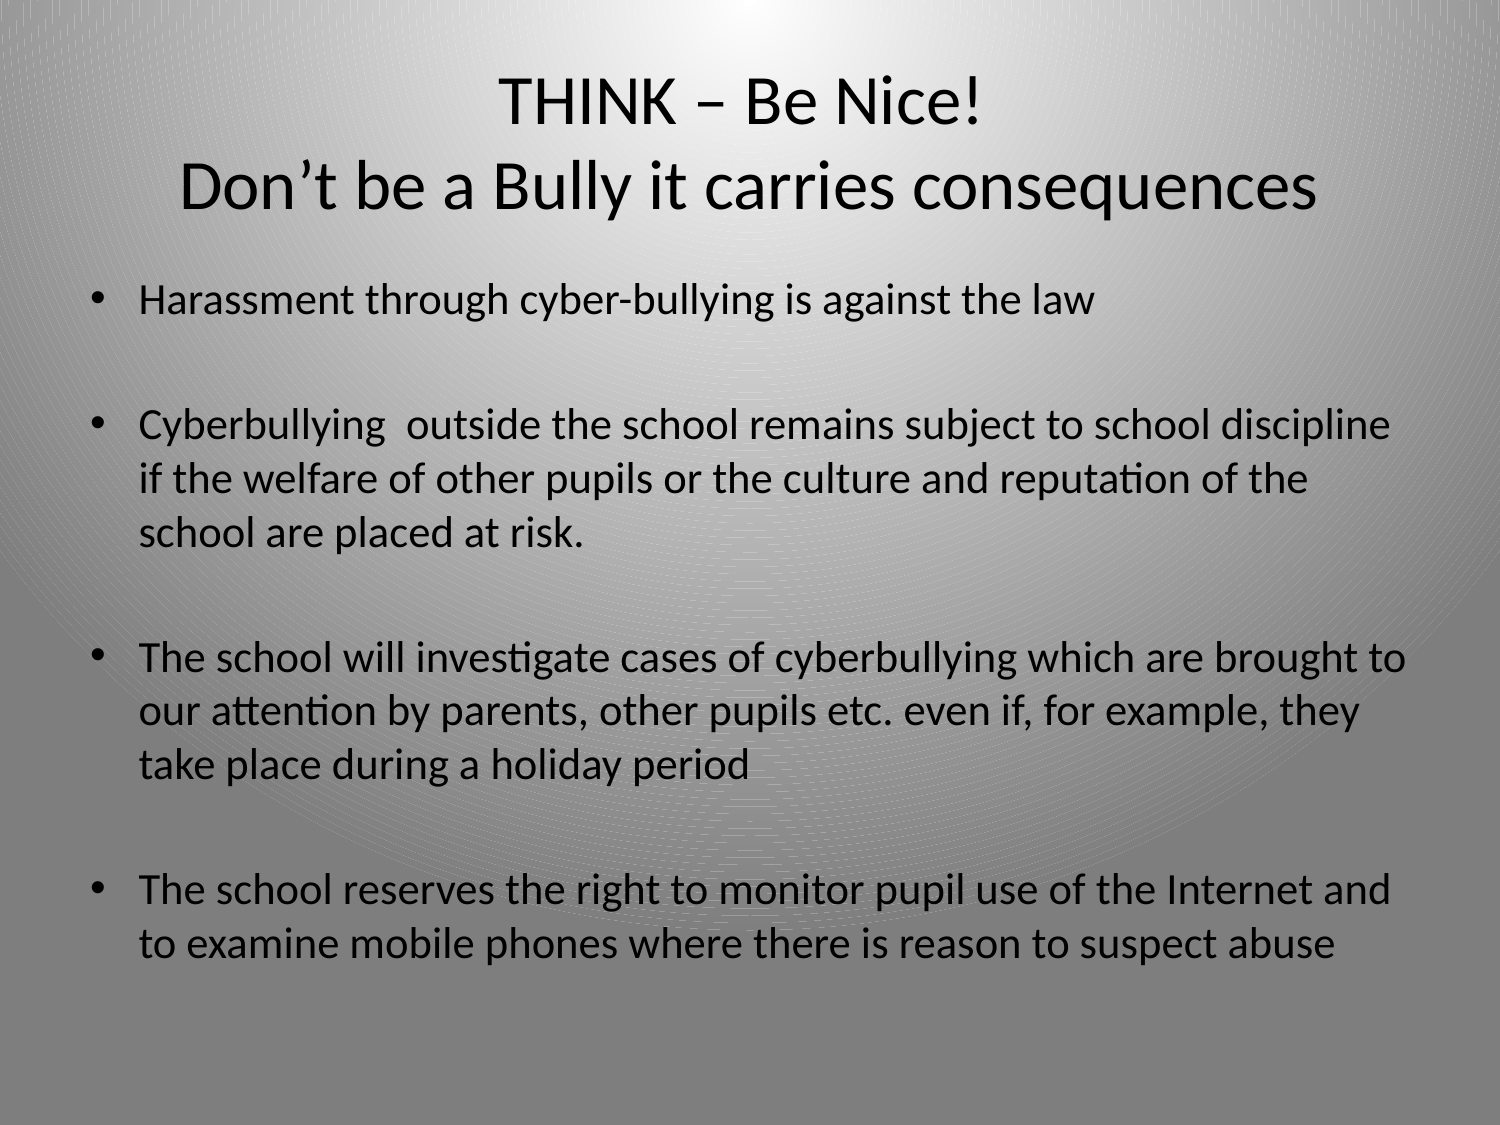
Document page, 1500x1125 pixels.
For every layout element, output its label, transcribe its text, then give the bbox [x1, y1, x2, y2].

list Harassment through cyber-bullying is against the law Cyberbullying outside the school remains subject to school discipline if the welfare of other pupils or the culture and reputation of the school are placed at risk. The school will investigate cases of cyberbullying which are brought to our attention by parents, other pupils etc. even if, for example, they take place during a holiday period The school reserves the right to monitor pupil use of the Internet and to examine mobile phones where there is reason to suspect abuse [75, 262, 1425, 1005]
title THINK – Be Nice! Don’t be a Bully it carries consequences [75, 45, 1425, 233]
